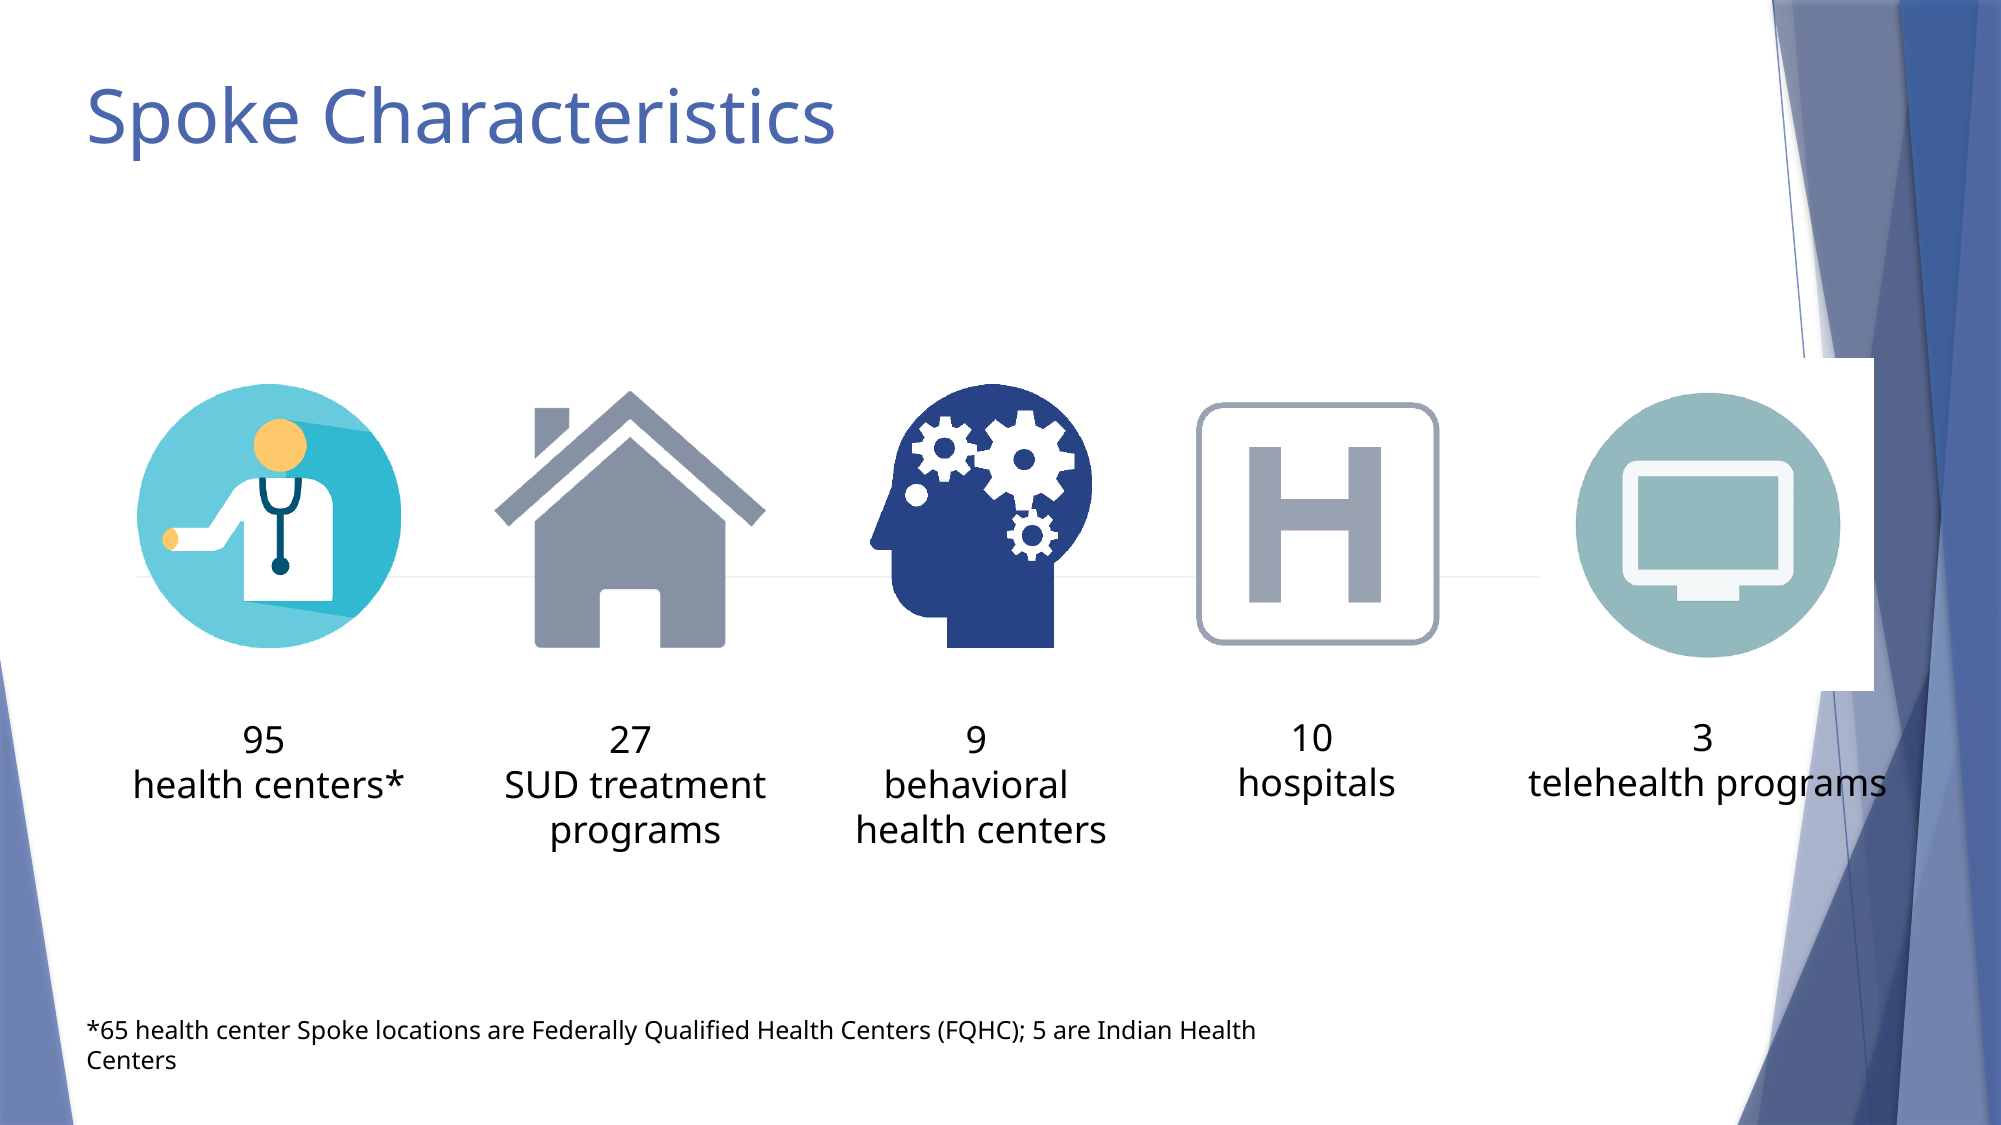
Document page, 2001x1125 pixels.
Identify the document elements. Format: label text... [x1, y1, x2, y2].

text_box 95 health centers* [71, 709, 438, 814]
text_box 3 telehealth programs [1510, 706, 1906, 812]
text_box 27 SUD treatment programs [438, 709, 784, 859]
text_box *65 health center Spoke locations are Federally Qualified Health Centers (FQHC); 5 are Indian Health Centers [71, 1007, 1283, 1083]
picture [136, 384, 401, 649]
picture [471, 352, 800, 681]
picture [1193, 401, 1441, 649]
picture [870, 384, 1093, 649]
title Spoke Characteristics [71, 61, 1821, 279]
picture [1541, 358, 1875, 692]
text_box 9 behavioral health centers [784, 709, 1179, 859]
text_box 10 hospitals [1119, 706, 1510, 812]
